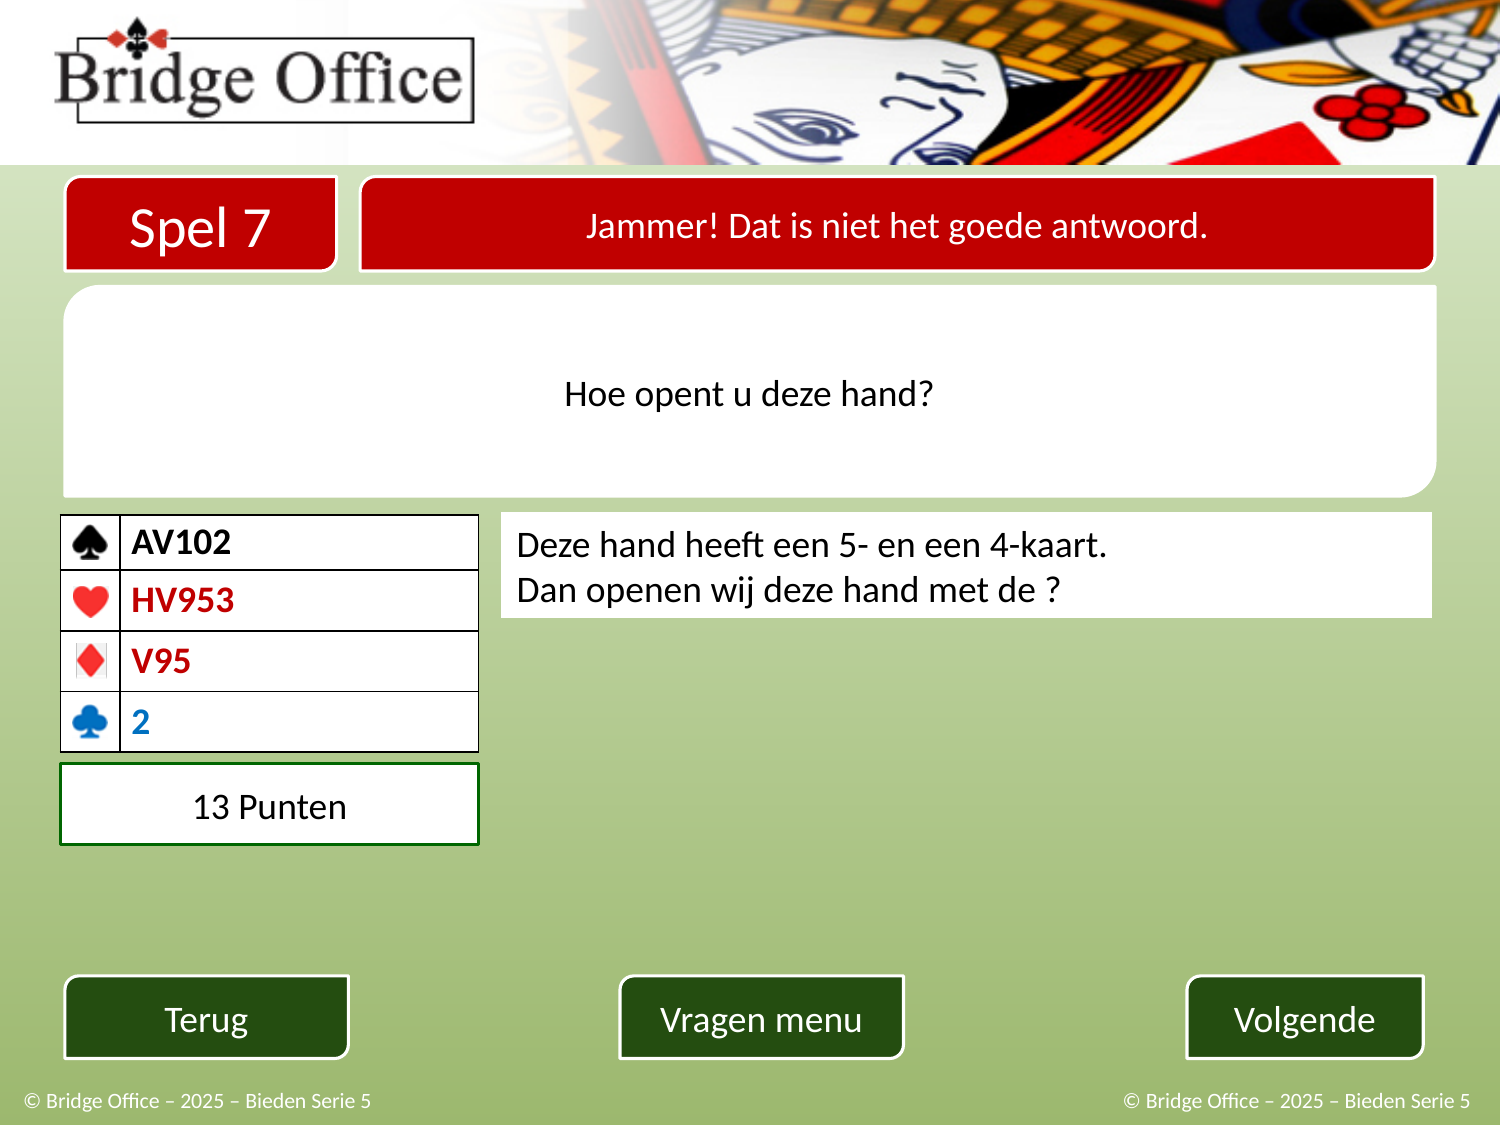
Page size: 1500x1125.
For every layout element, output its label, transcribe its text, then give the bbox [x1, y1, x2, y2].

picture [72, 524, 108, 561]
text_box Deze hand heeft een 5- en een 4-kaart. Dan openen wij deze hand met de ? [501, 512, 1432, 618]
text_box Spel 7 [63, 179, 339, 273]
picture [73, 585, 109, 618]
picture [73, 643, 109, 679]
text_box © Bridge Office – 2025 – Bieden Serie 5 [1107, 1079, 1500, 1121]
text_box 13 Punten [59, 762, 480, 846]
table_cell [61, 632, 119, 691]
table_header [61, 516, 119, 569]
text_box Volgende [1185, 974, 1425, 1061]
text_box Jammer! Dat is niet het goede antwoord. [358, 179, 1437, 273]
table_header AV102 [121, 516, 478, 569]
picture [72, 703, 108, 740]
table_cell [61, 571, 119, 630]
table_cell V95 [121, 632, 478, 691]
table_cell 2 [121, 692, 478, 751]
table_cell [61, 692, 119, 751]
text_box © Bridge Office – 2025 – Bieden Serie 5 [8, 1079, 393, 1121]
text_box Terug [63, 974, 350, 1061]
picture [0, 0, 1500, 166]
text_box Vragen menu [618, 974, 906, 1061]
table_cell HV953 [121, 571, 478, 630]
text_box Hoe opent u deze hand? [63, 284, 1437, 498]
